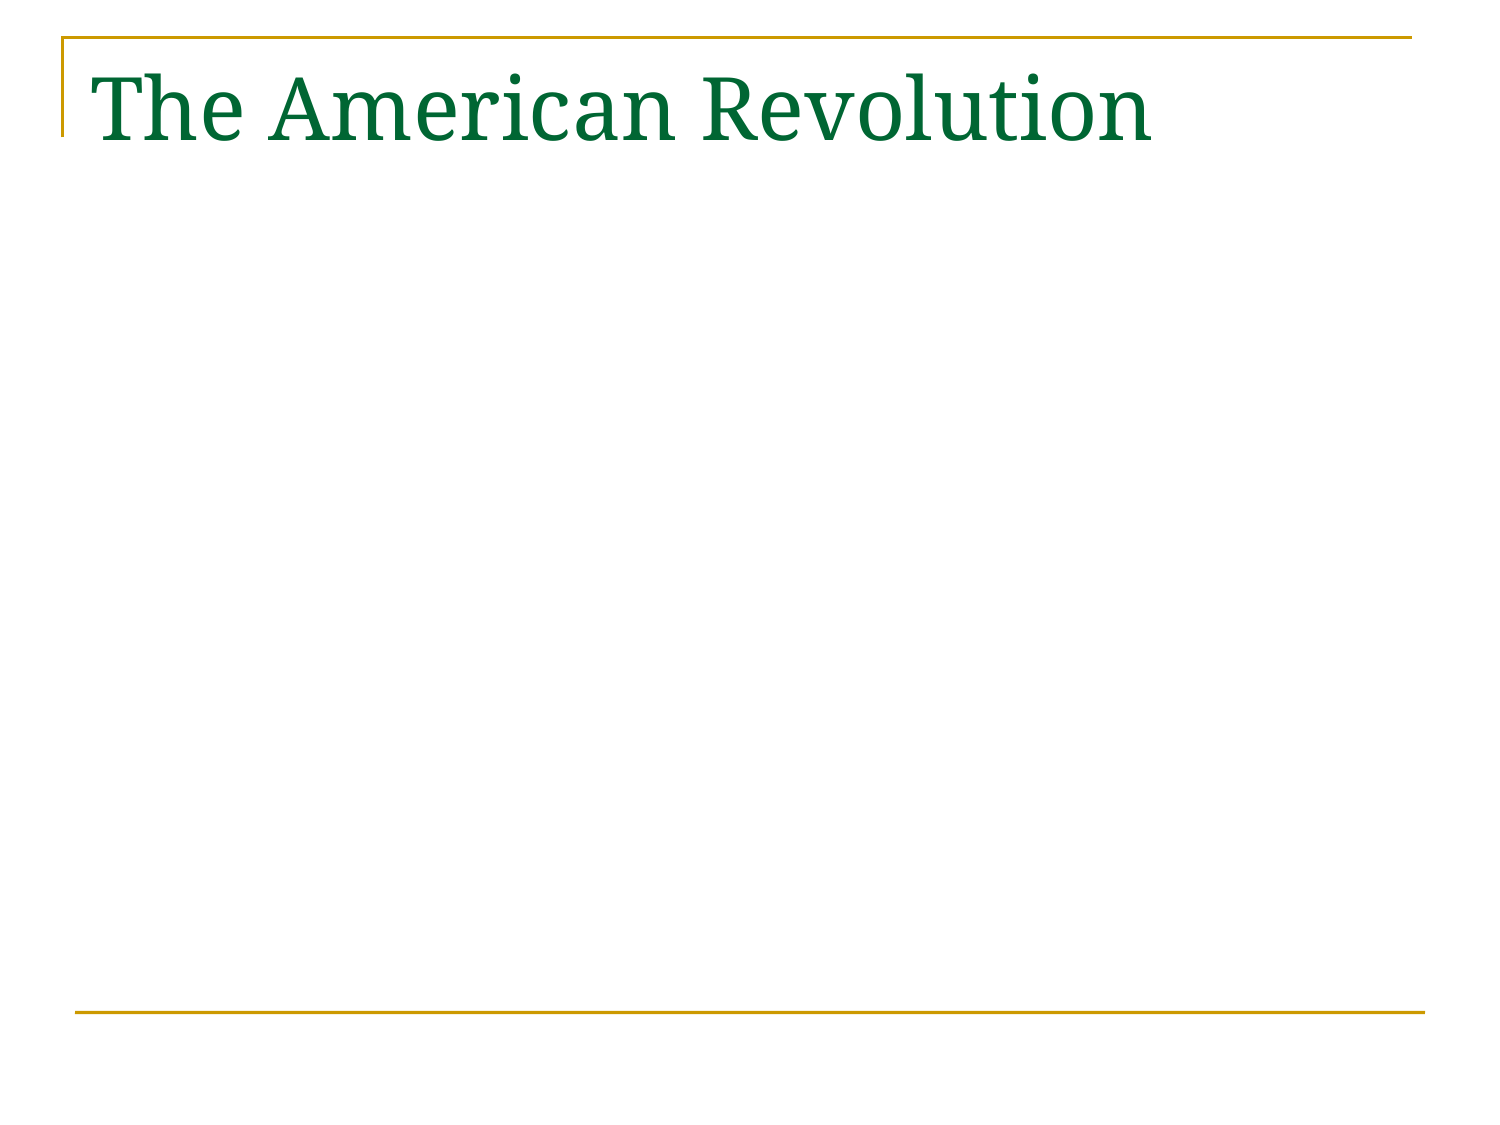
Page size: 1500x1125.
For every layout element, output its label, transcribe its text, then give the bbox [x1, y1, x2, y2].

title The American Revolution [74, 45, 1426, 233]
